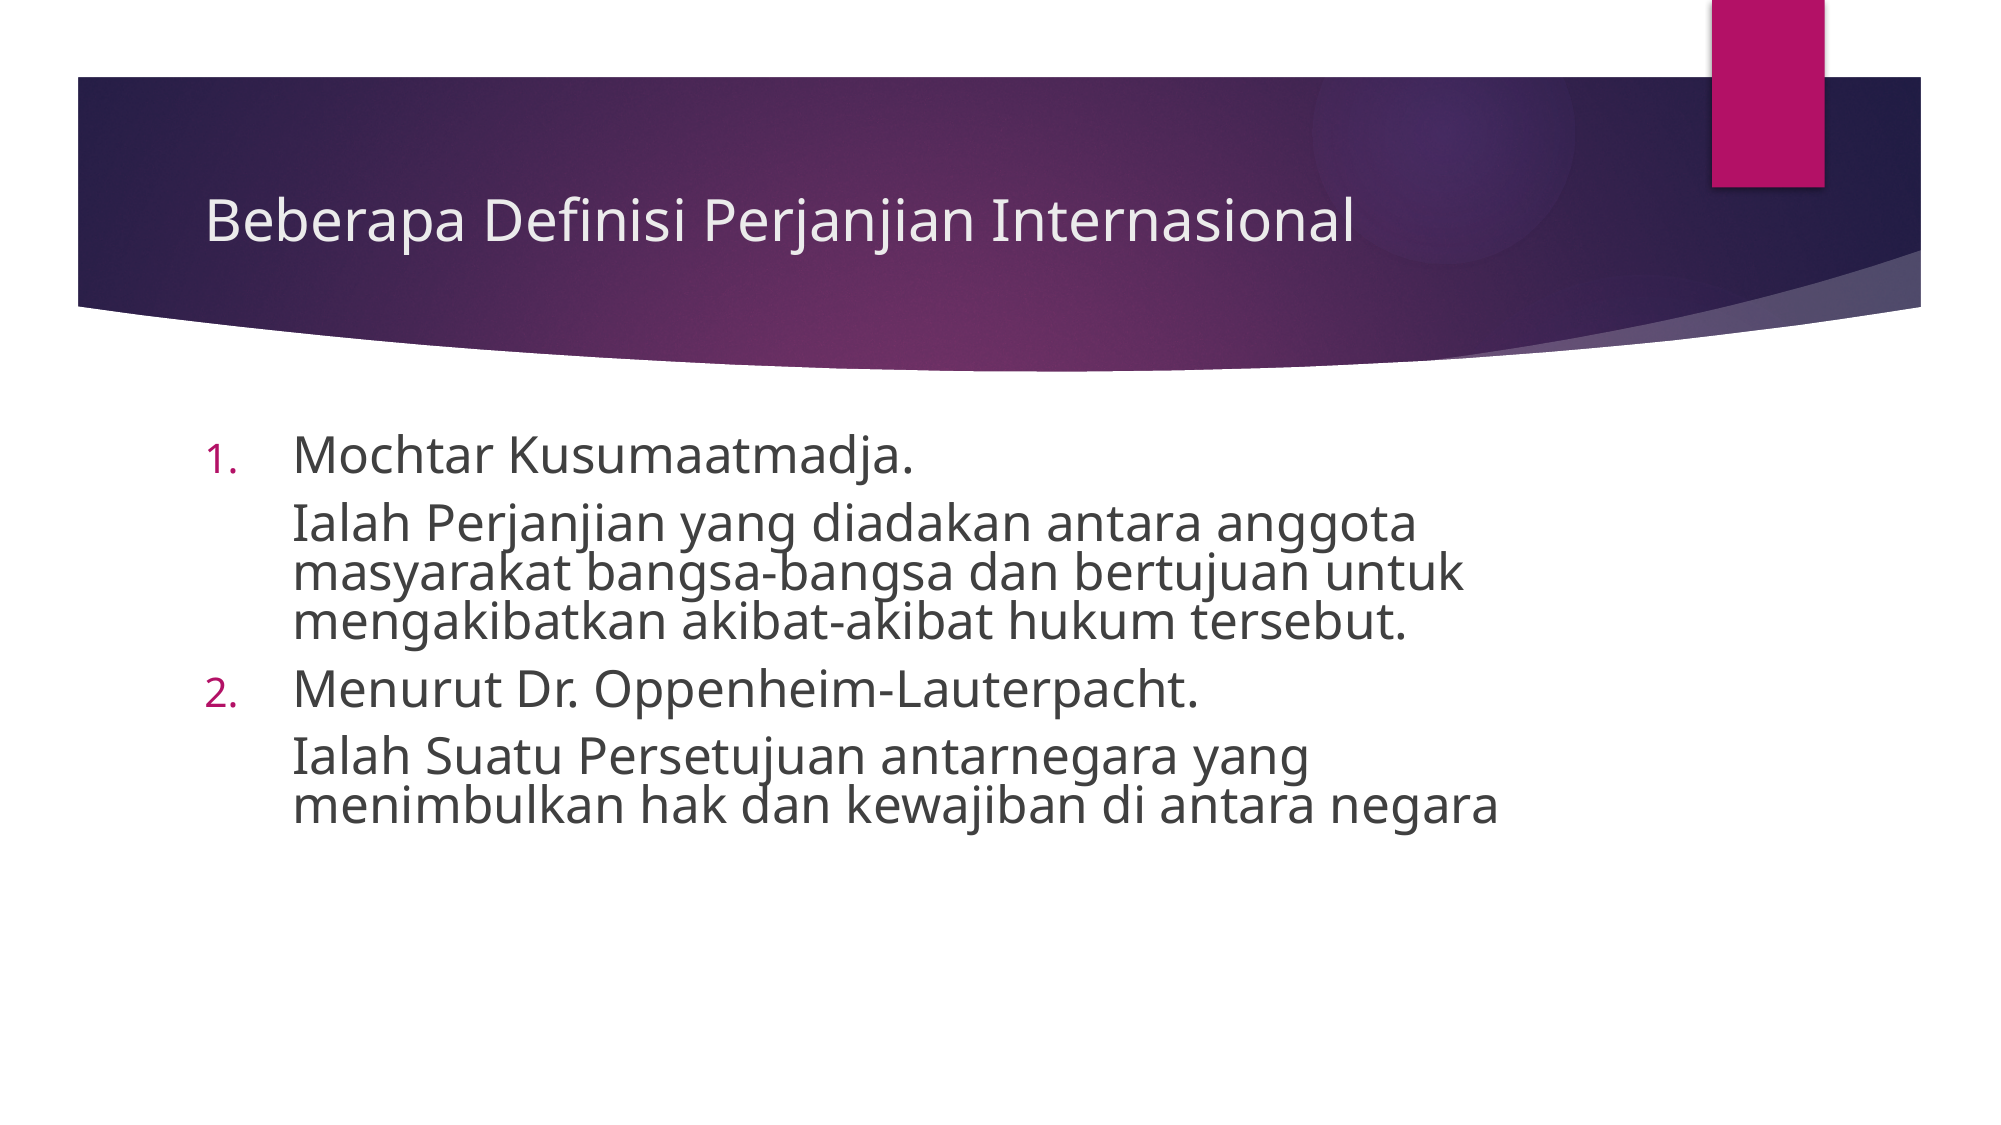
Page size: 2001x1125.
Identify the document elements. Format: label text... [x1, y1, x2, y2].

title Beberapa Definisi Perjanjian Internasional [189, 159, 1627, 276]
list Mochtar Kusumaatmadja. Ialah Perjanjian yang diadakan antara anggota masyarakat bangsa-bangsa dan bertujuan untuk mengakibatkan akibat-akibat hukum tersebut. Menurut Dr. Oppenheim-Lauterpacht. Ialah Suatu Persetujuan antarnegara yang menimbulkan hak dan kewajiban di antara negara [189, 427, 1638, 988]
